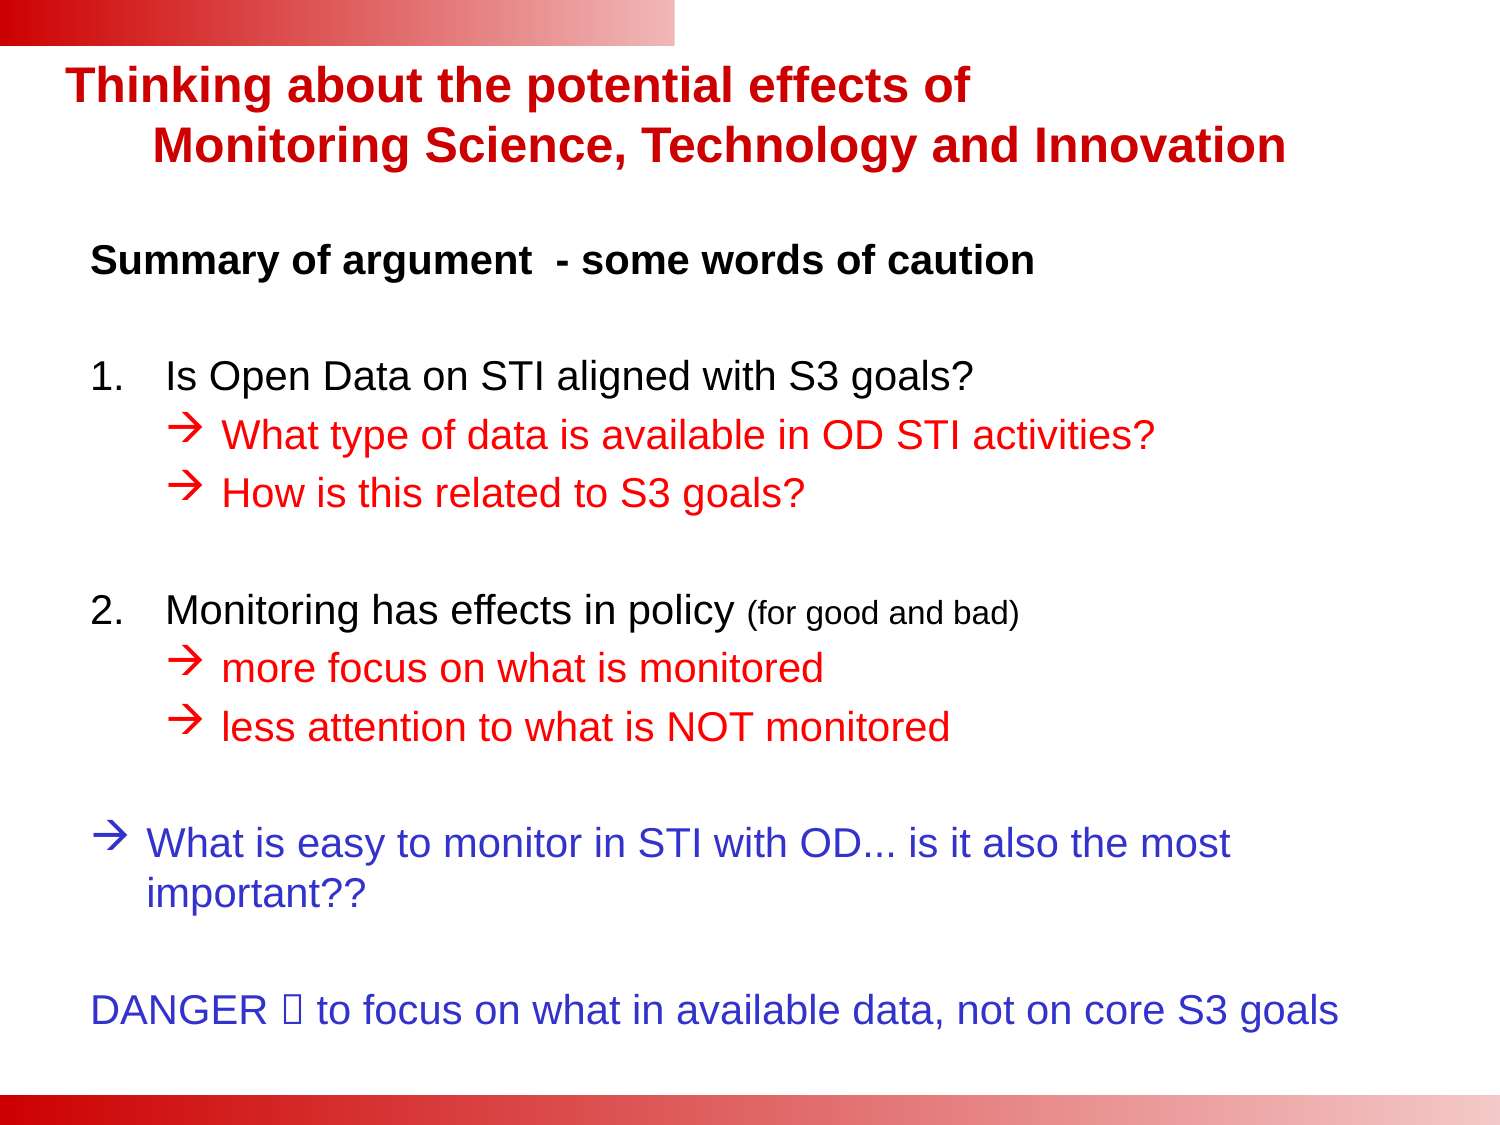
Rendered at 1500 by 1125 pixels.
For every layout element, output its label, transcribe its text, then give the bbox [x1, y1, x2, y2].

text_box Summary of argument - some words of caution Is Open Data on STI aligned with S3 goals? What type of data is available in OD STI activities? How is this related to S3 goals? Monitoring has effects in policy (for good and bad) more focus on what is monitored less attention to what is NOT monitored What is easy to monitor in STI with OD... is it also the most important?? DANGER  to focus on what in available data, not on core S3 goals [75, 224, 1450, 1075]
title Thinking about the potential effects of Monitoring Science, Technology and Innovation [49, 49, 1376, 176]
